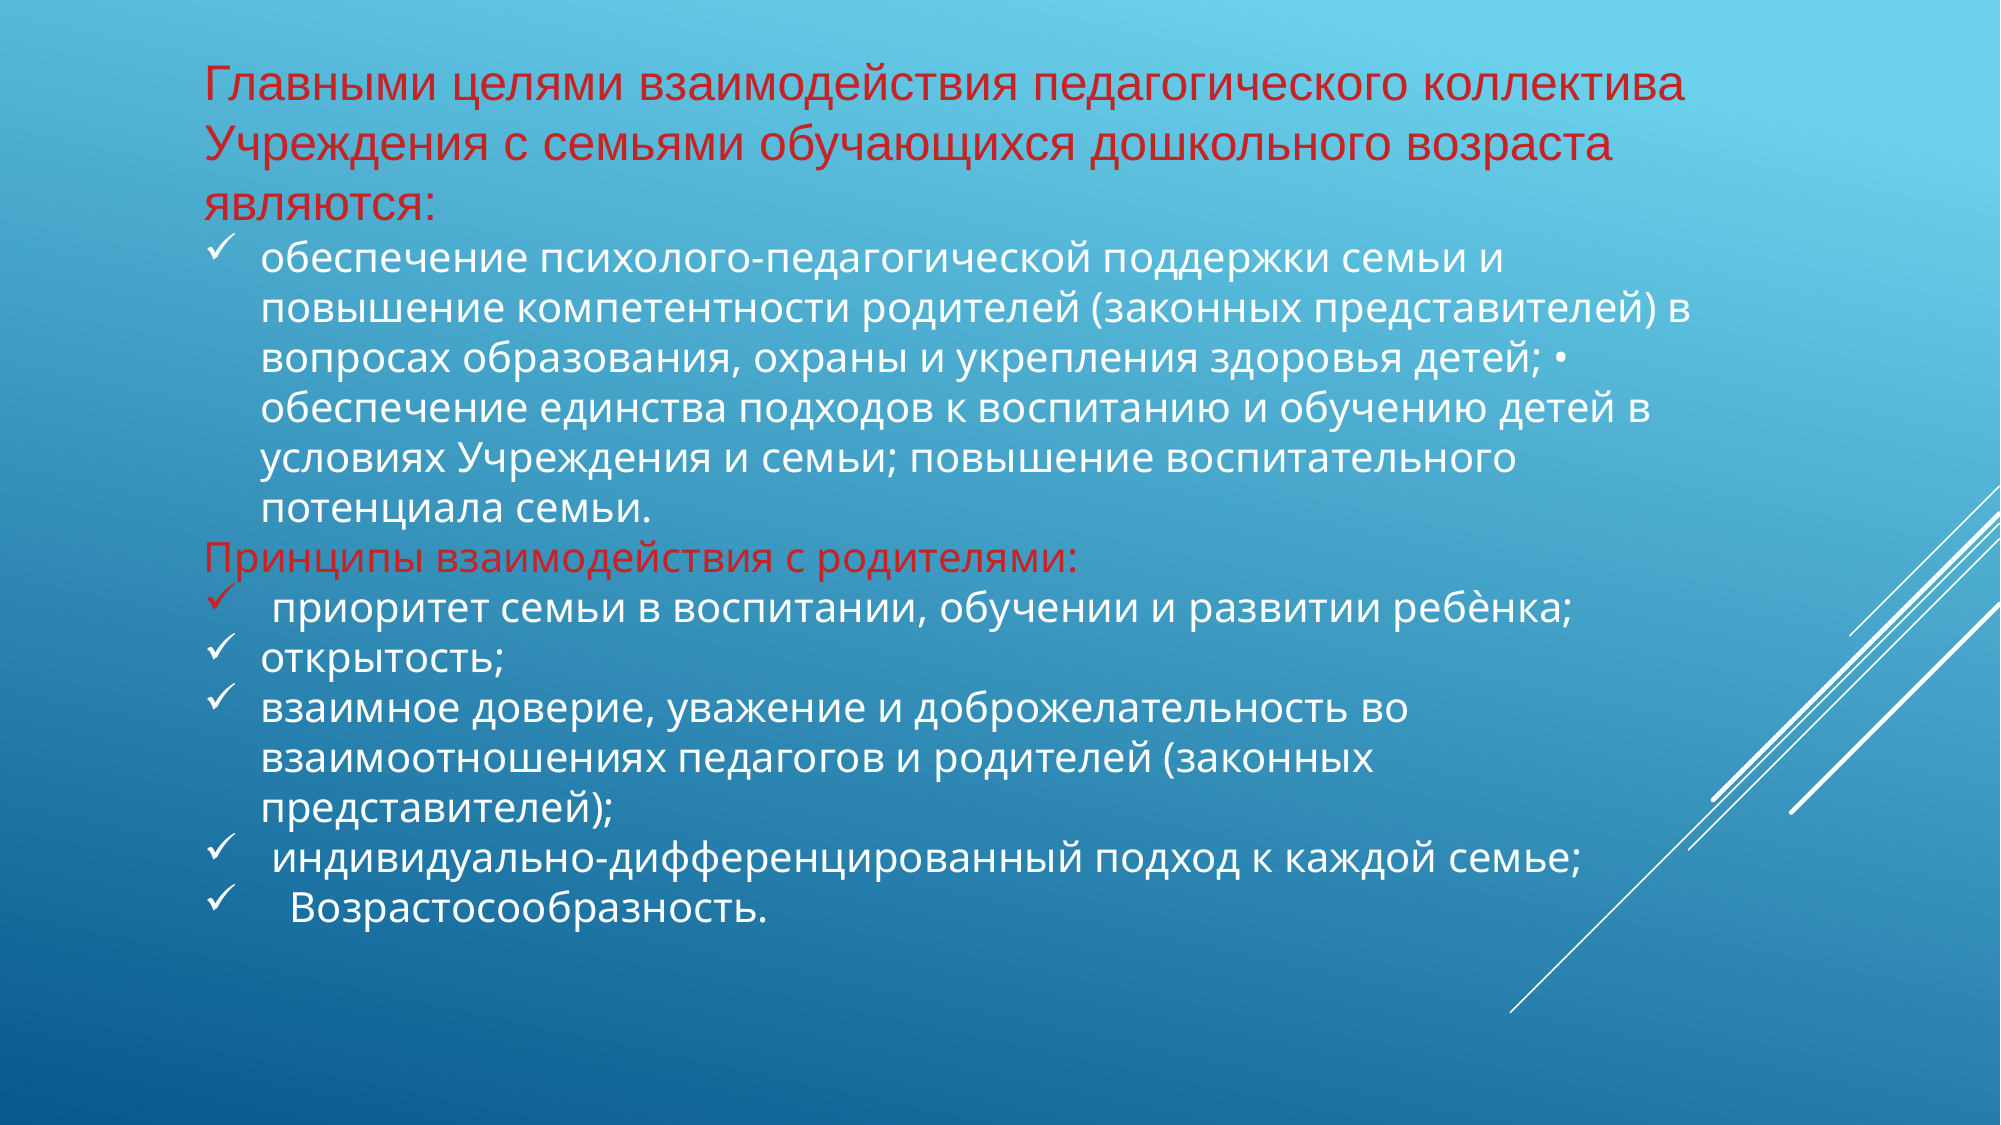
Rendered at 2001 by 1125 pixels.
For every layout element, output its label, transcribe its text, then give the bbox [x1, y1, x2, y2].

text_box Главными целями взаимодействия педагогического коллектива Учреждения с семьями обучающихся дошкольного возраста являются: обеспечение психолого-педагогической поддержки семьи и повышение компетентности родителей (законных представителей) в вопросах образования, охраны и укрепления здоровья детей; • обеспечение единства подходов к воспитанию и обучению детей в условиях Учреждения и семьи; повышение воспитательного потенциала семьи. Принципы взаимодействия с родителями: приоритет семьи в воспитании, обучении и развитии ребѐнка; открытость; взаимное доверие, уважение и доброжелательность во взаимоотношениях педагогов и родителей (законных представителей); индивидуально-дифференцированный подход к каждой семье; Возрастосообразность. [189, 43, 1722, 939]
